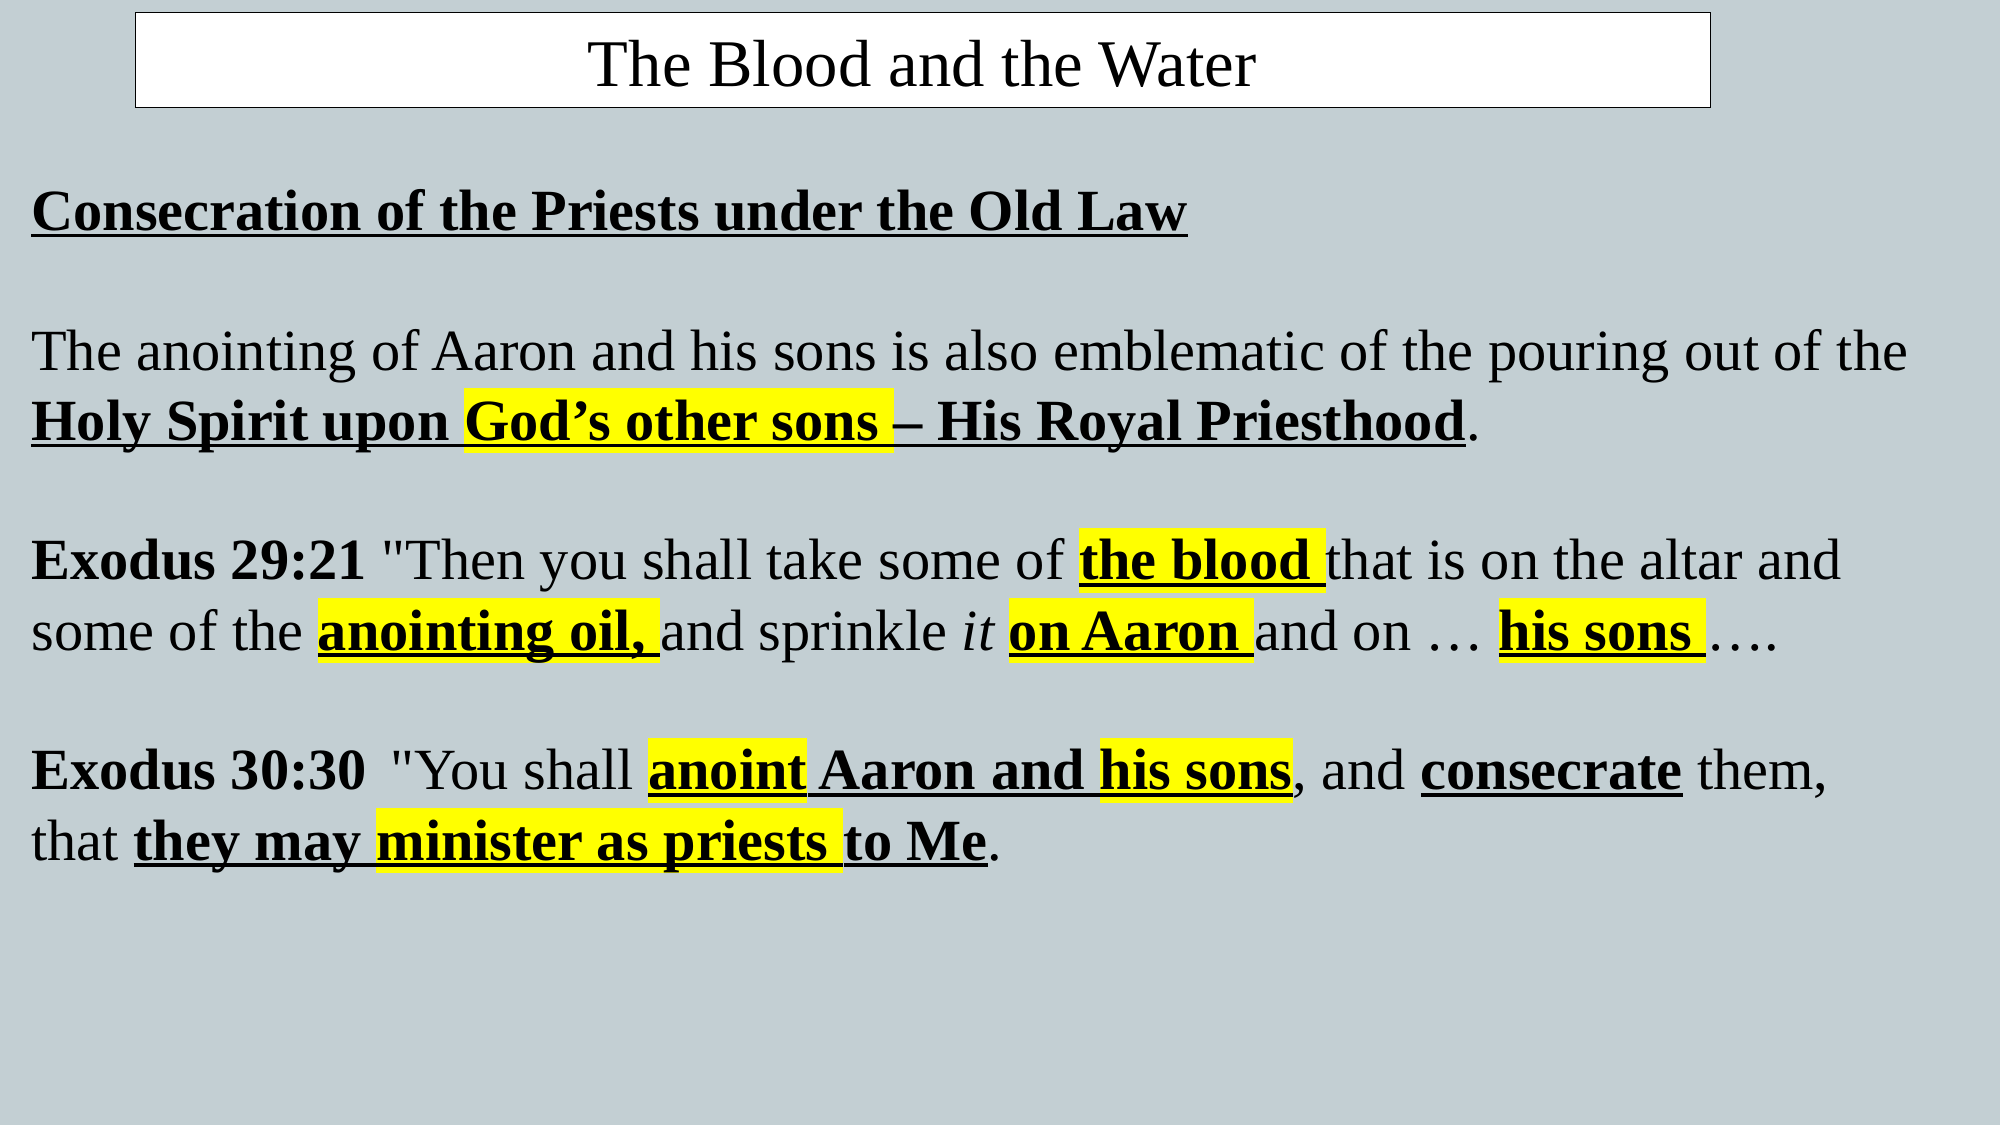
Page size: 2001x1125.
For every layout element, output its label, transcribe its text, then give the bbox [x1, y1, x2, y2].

text_box The Blood and the Water [135, 12, 1711, 108]
text_box Consecration of the Priests under the Old Law The anointing of Aaron and his sons is also emblematic of the pouring out of the Holy Spirit upon God’s other sons – His Royal Priesthood. Exodus 29:21 "Then you shall take some of the blood that is on the altar and some of the anointing oil, and sprinkle it on Aaron and on … his sons …. Exodus 30:30 "You shall anoint Aaron and his sons, and consecrate them, that they may minister as priests to Me. [16, 164, 1927, 929]
